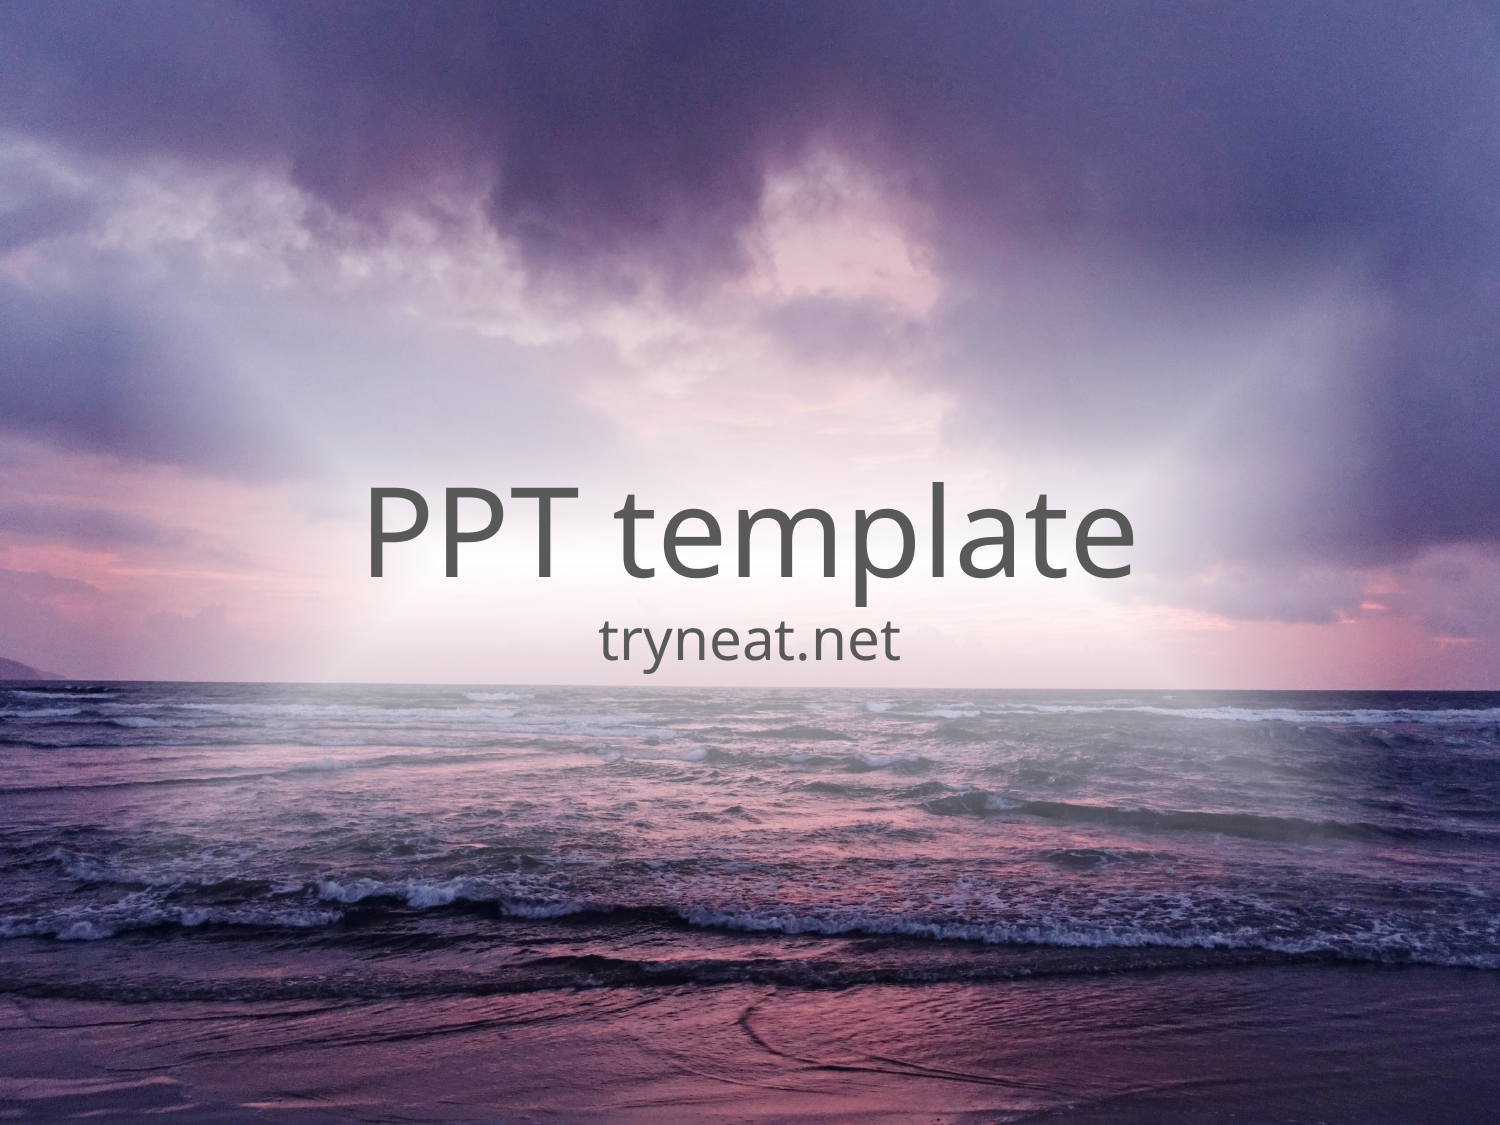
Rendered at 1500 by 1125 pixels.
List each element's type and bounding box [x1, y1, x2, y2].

text_box [0, 0, 1500, 1125]
